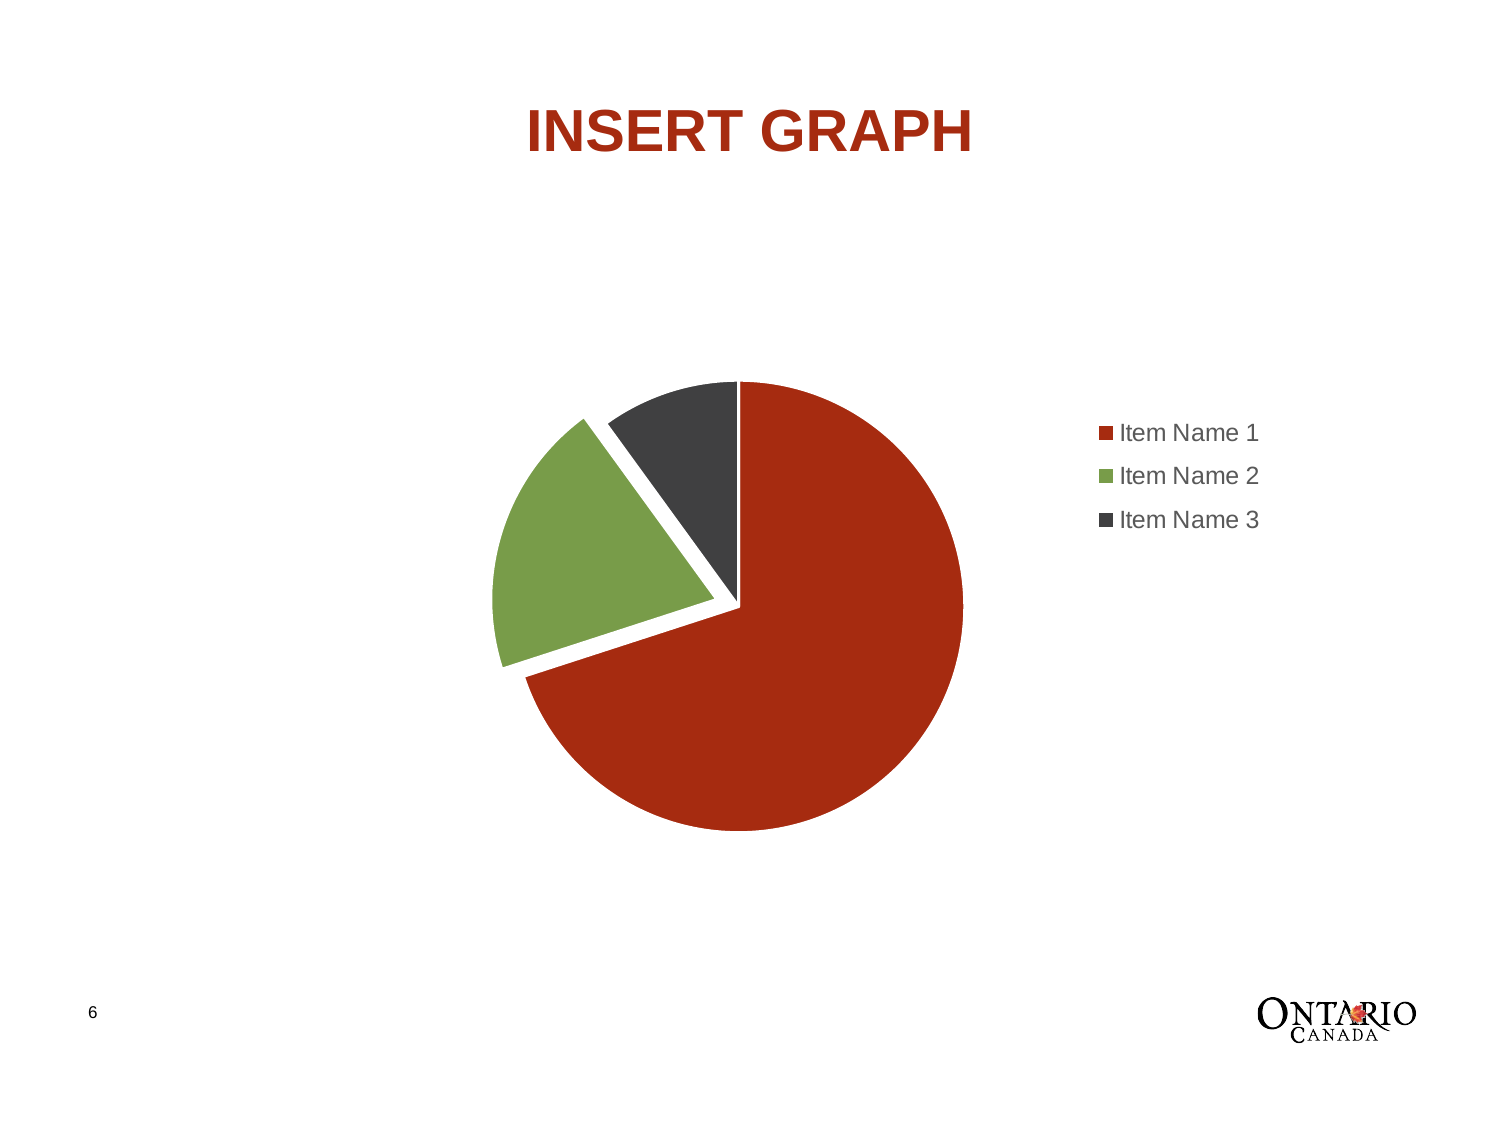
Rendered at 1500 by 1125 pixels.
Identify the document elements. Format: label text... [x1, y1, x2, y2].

title INSERT GRAPH [279, 77, 1221, 179]
chart [73, 345, 1404, 917]
picture [1257, 965, 1427, 1075]
slide_number 6 [73, 993, 139, 1075]
